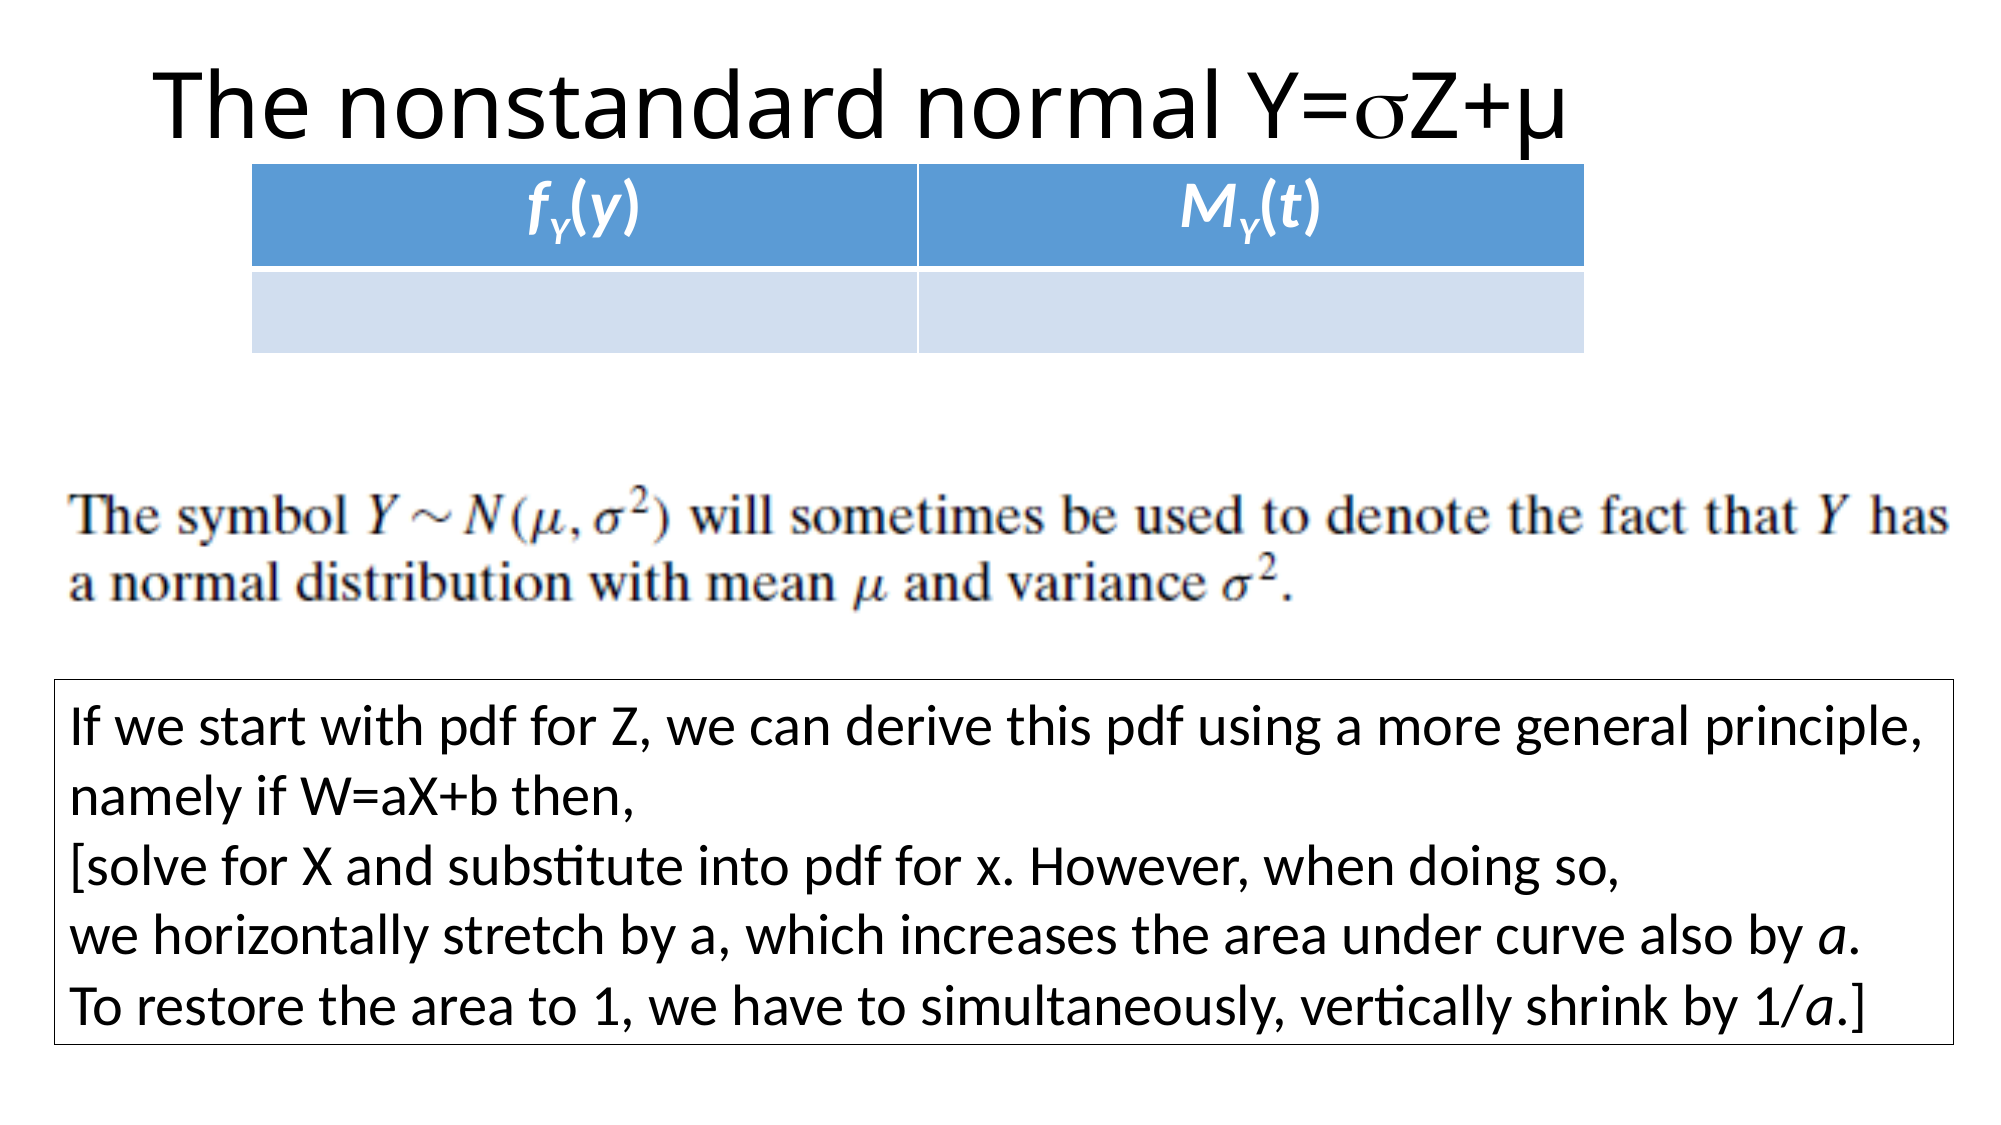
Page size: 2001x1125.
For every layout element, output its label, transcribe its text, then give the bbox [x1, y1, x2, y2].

title The nonstandard normal Y=Z+µ [137, 0, 1863, 218]
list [35, 477, 1965, 620]
